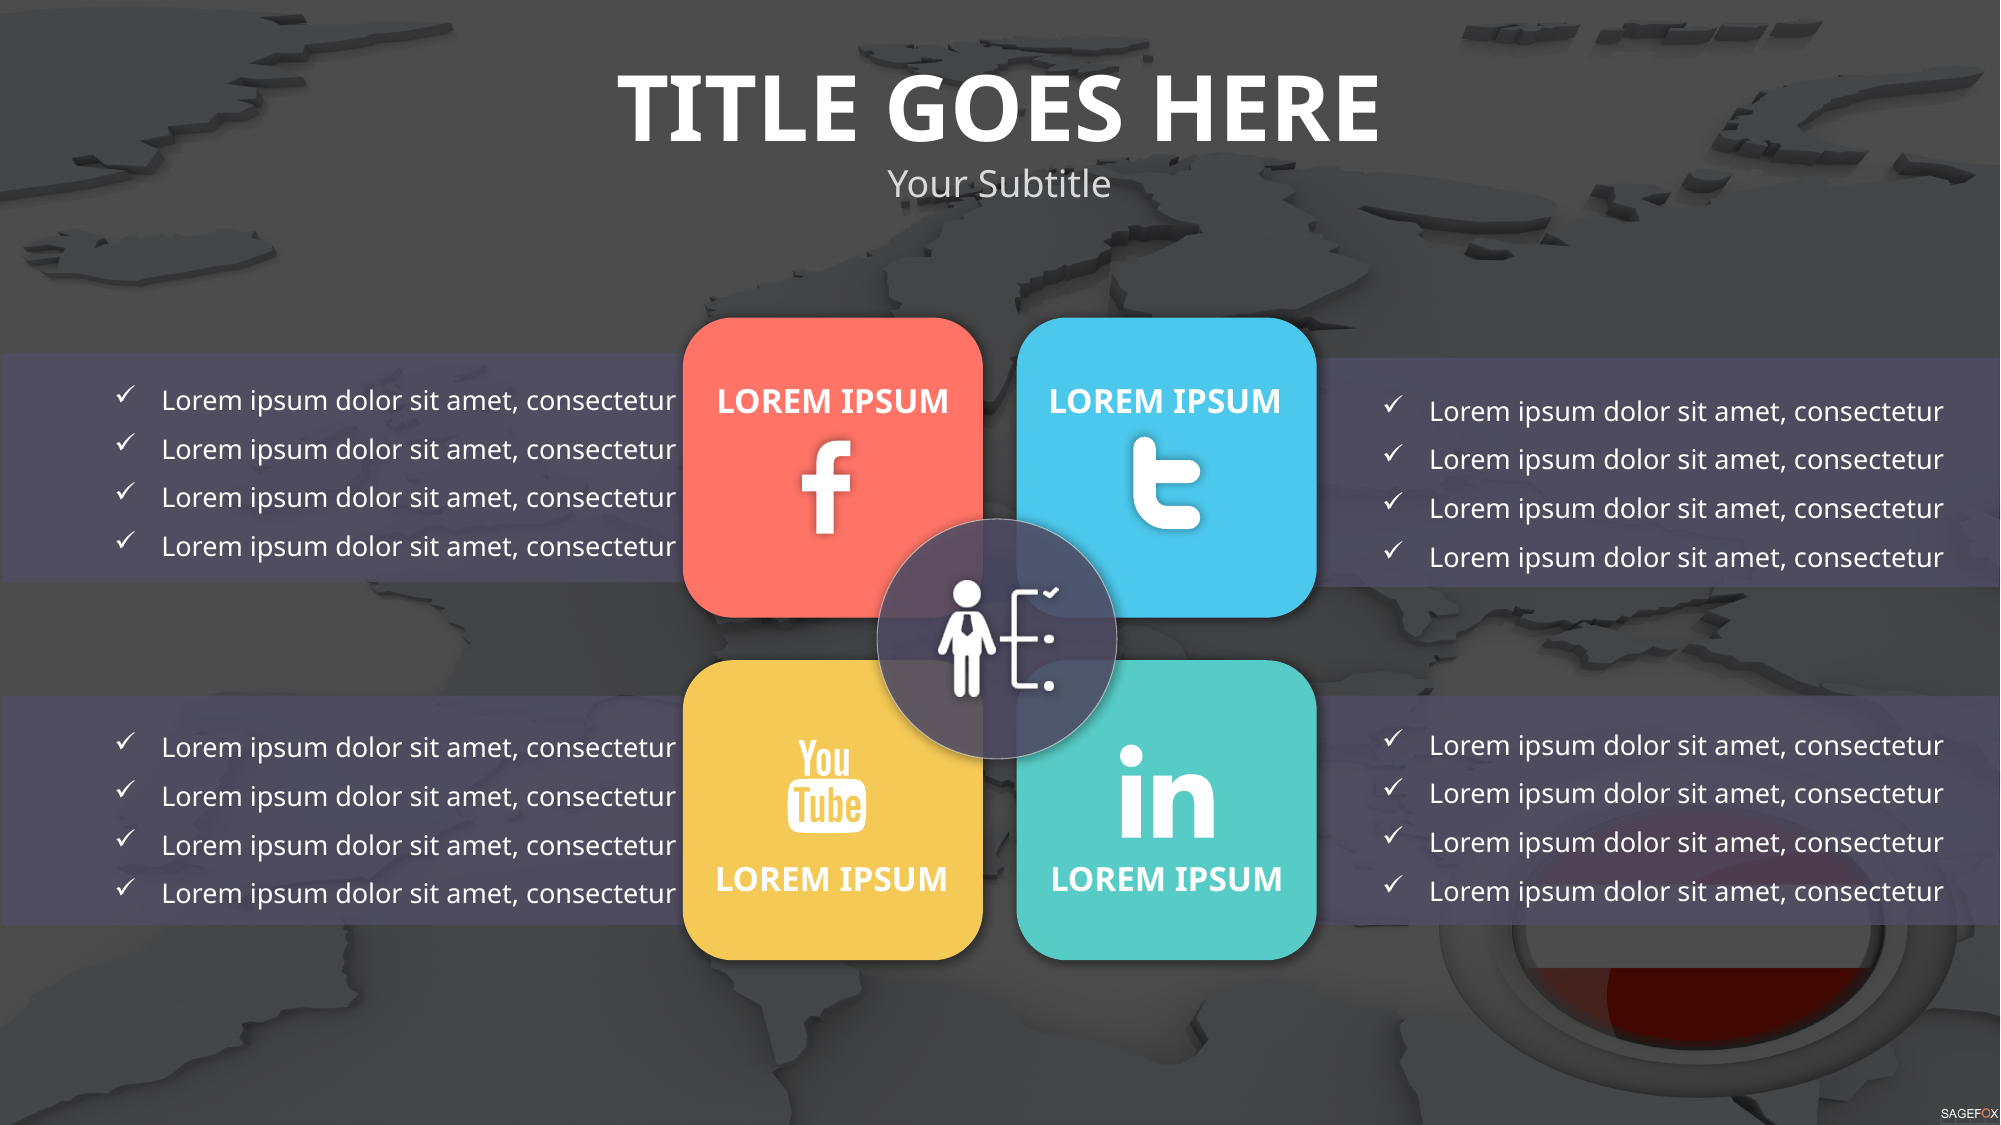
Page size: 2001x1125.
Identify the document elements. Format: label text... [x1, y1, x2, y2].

text_box LOREM IPSUM [1018, 850, 1316, 906]
text_box [682, 659, 984, 962]
text_box [1, 352, 677, 583]
text_box [1, 695, 677, 926]
text_box [1015, 316, 1318, 619]
text_box Lorem ipsum dolor sit amet, consectetur Lorem ipsum dolor sit amet, consectetur Lorem ipsum dolor sit amet, consectetur Lorem ipsum dolor sit amet, consectetur [1367, 370, 1961, 580]
text_box LOREM IPSUM [683, 850, 980, 906]
text_box Lorem ipsum dolor sit amet, consectetur Lorem ipsum dolor sit amet, consectetur Lorem ipsum dolor sit amet, consectetur Lorem ipsum dolor sit amet, consectetur [1367, 704, 1961, 914]
text_box [1133, 436, 1201, 530]
text_box TITLE GOES HERE Your Subtitle [548, 42, 1452, 212]
text_box [877, 518, 1117, 759]
text_box Lorem ipsum dolor sit amet, consectetur Lorem ipsum dolor sit amet, consectetur Lorem ipsum dolor sit amet, consectetur Lorem ipsum dolor sit amet, consectetur [99, 706, 693, 917]
text_box [681, 316, 984, 619]
text_box [1128, 432, 1205, 536]
text_box [1327, 695, 2000, 926]
text_box [1015, 659, 1318, 962]
text_box LOREM IPSUM [1016, 372, 1314, 428]
text_box Content Option 09 [797, 435, 857, 540]
text_box LOREM IPSUM [684, 372, 982, 428]
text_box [1120, 744, 1214, 838]
picture [0, 0, 2001, 1125]
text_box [787, 740, 867, 834]
text_box [802, 440, 851, 534]
text_box Lorem ipsum dolor sit amet, consectetur Lorem ipsum dolor sit amet, consectetur Lorem ipsum dolor sit amet, consectetur Lorem ipsum dolor sit amet, consectetur [99, 359, 693, 570]
text_box [1327, 356, 2000, 588]
